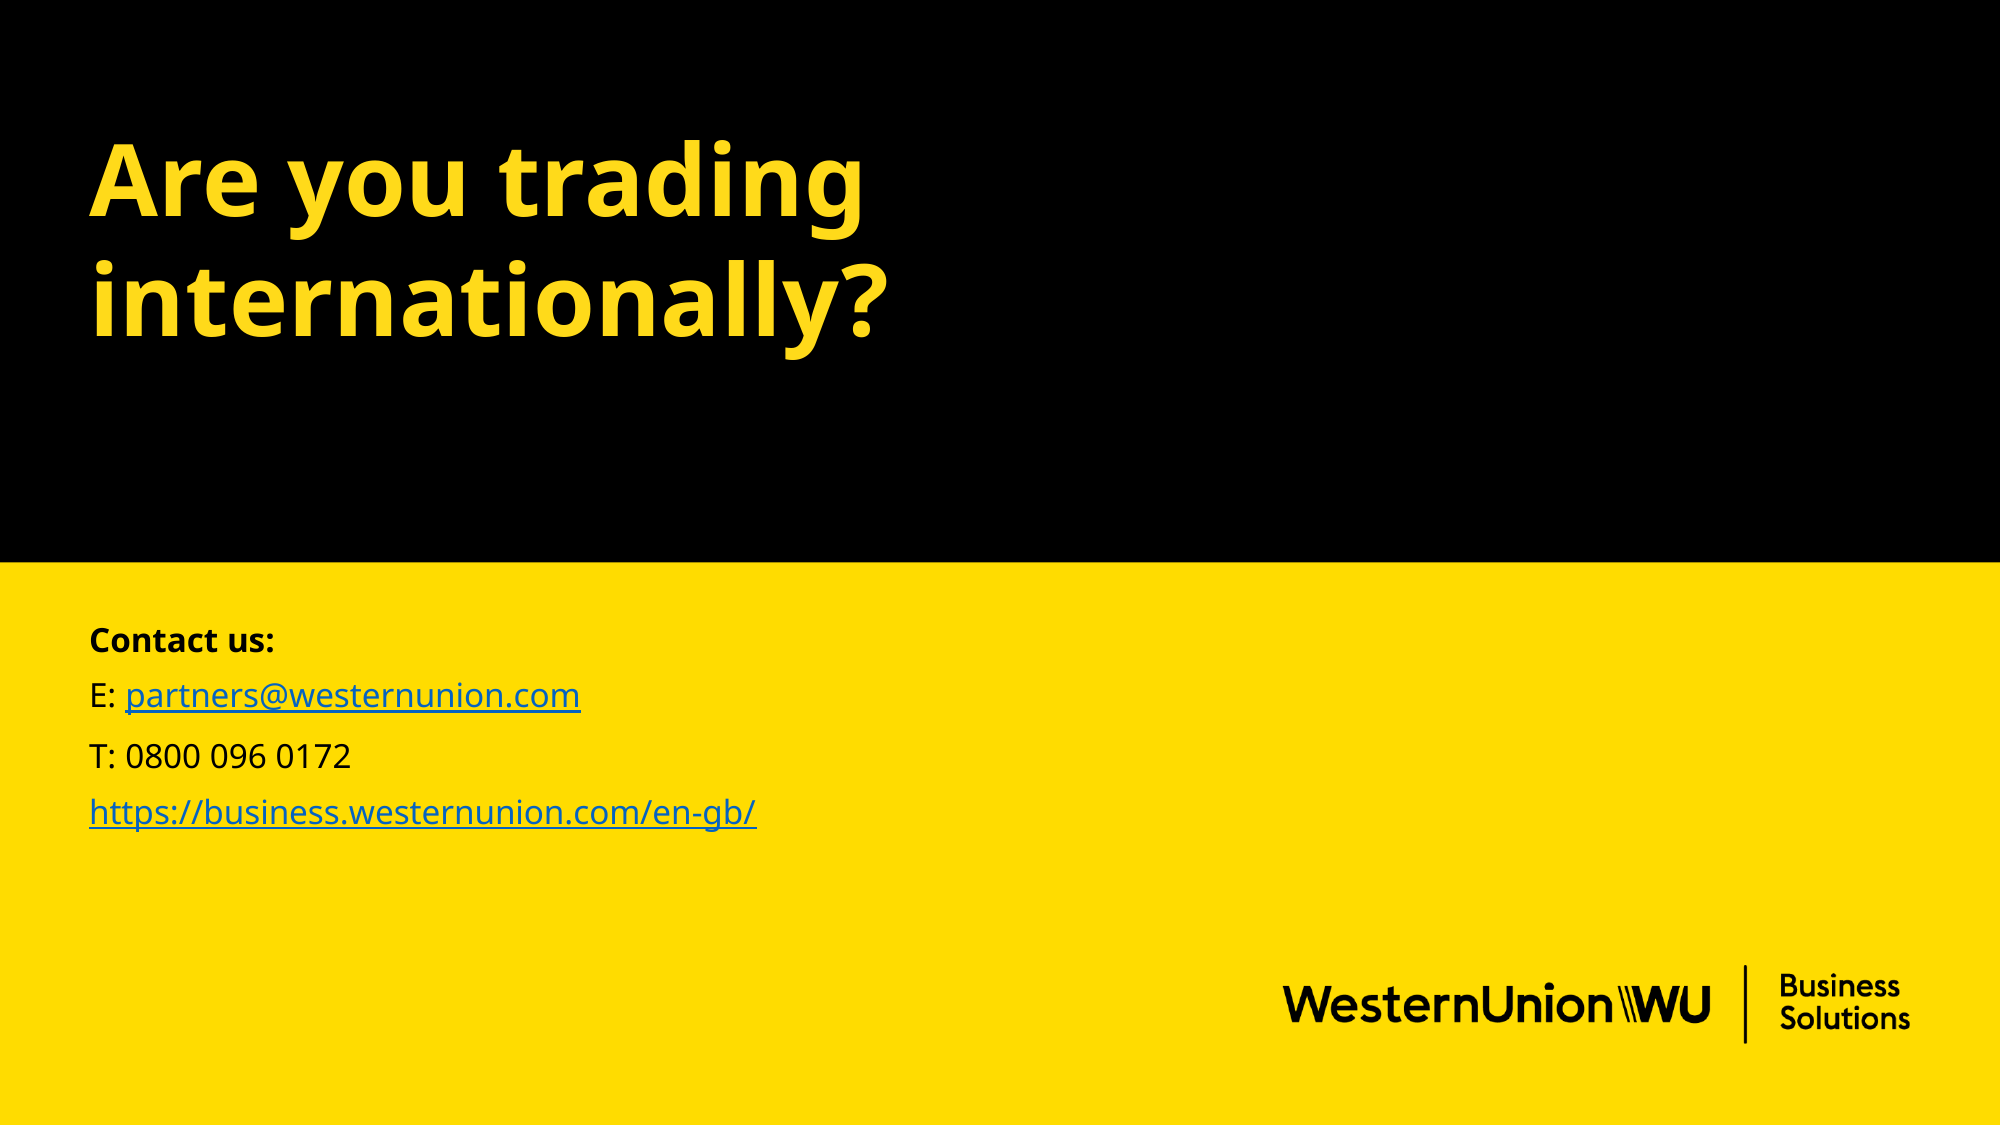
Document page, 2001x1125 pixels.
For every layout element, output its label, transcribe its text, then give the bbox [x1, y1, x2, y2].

picture [1282, 965, 1910, 1044]
text_box Contact us: E: partners@westernunion.com T: 0800 096 0172 https://business.westernunion.com/en-gb/ [74, 611, 925, 913]
list Are you trading internationally? [74, 108, 1121, 533]
